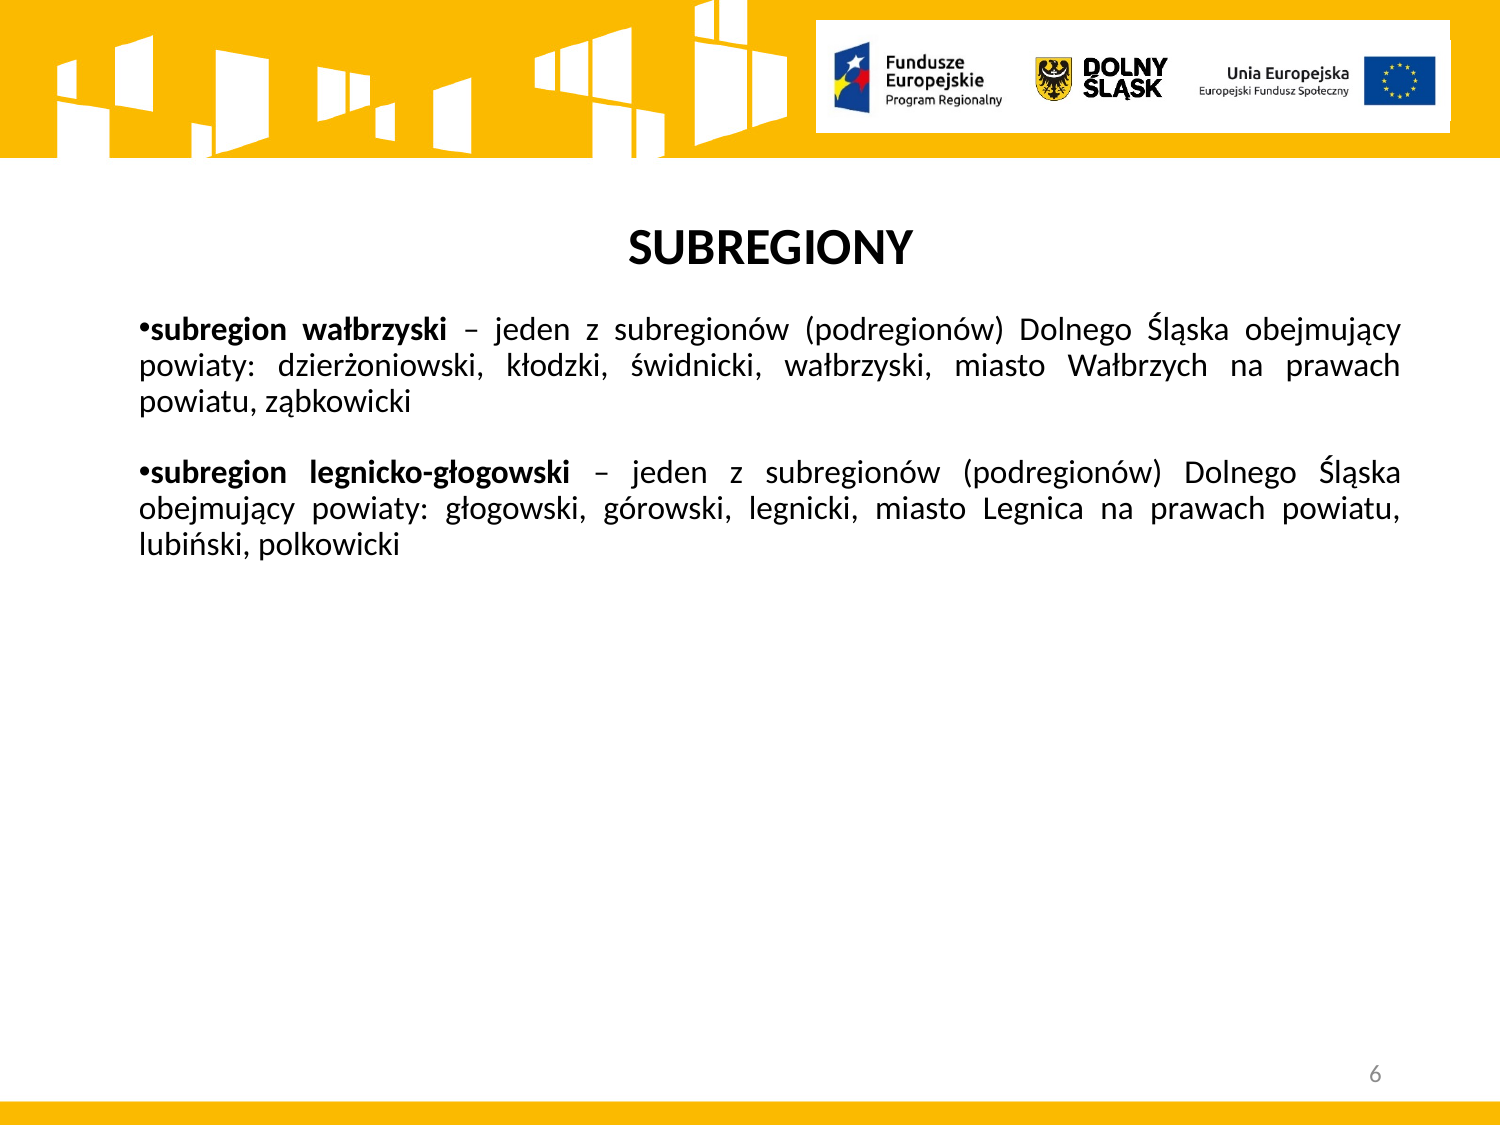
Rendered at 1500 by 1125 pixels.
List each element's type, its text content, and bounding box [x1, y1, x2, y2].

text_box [787, 0, 1497, 156]
list SUBREGIONY subregion wałbrzyski – jeden z subregionów (podregionów) Dolnego Śląska obejmujący powiaty: dzierżoniowski, kłodzki, świdnicki, wałbrzyski, miasto Wałbrzych na prawach powiatu, ząbkowicki subregion legnicko-głogowski – jeden z subregionów (podregionów) Dolnego Śląska obejmujący powiaty: głogowski, górowski, legnicki, miasto Legnica na prawach powiatu, lubiński, polkowicki [123, 166, 1418, 1057]
picture [0, 0, 1500, 1125]
slide_number 6 [1059, 1042, 1397, 1103]
